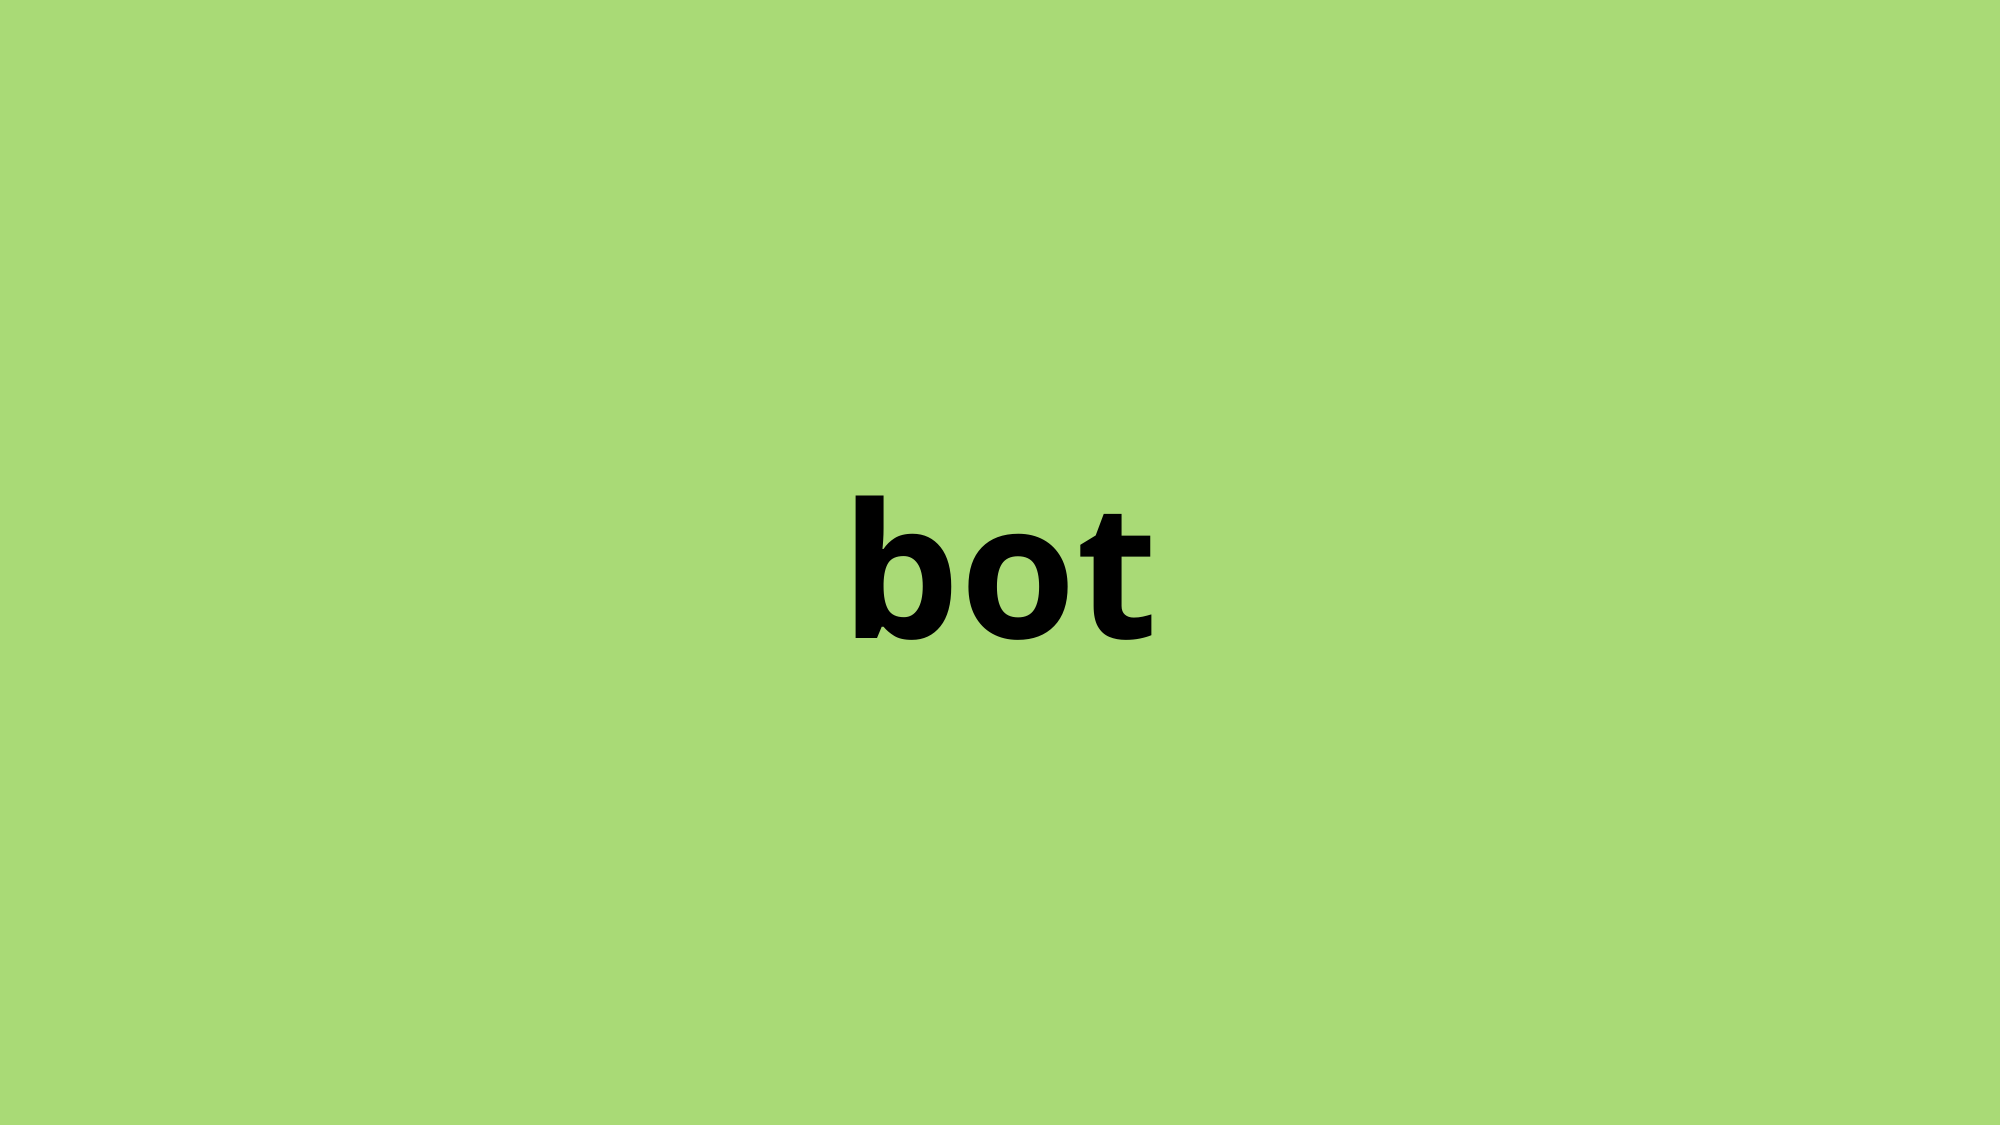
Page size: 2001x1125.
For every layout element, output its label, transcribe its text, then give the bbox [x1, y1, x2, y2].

title bot [137, 469, 1863, 687]
